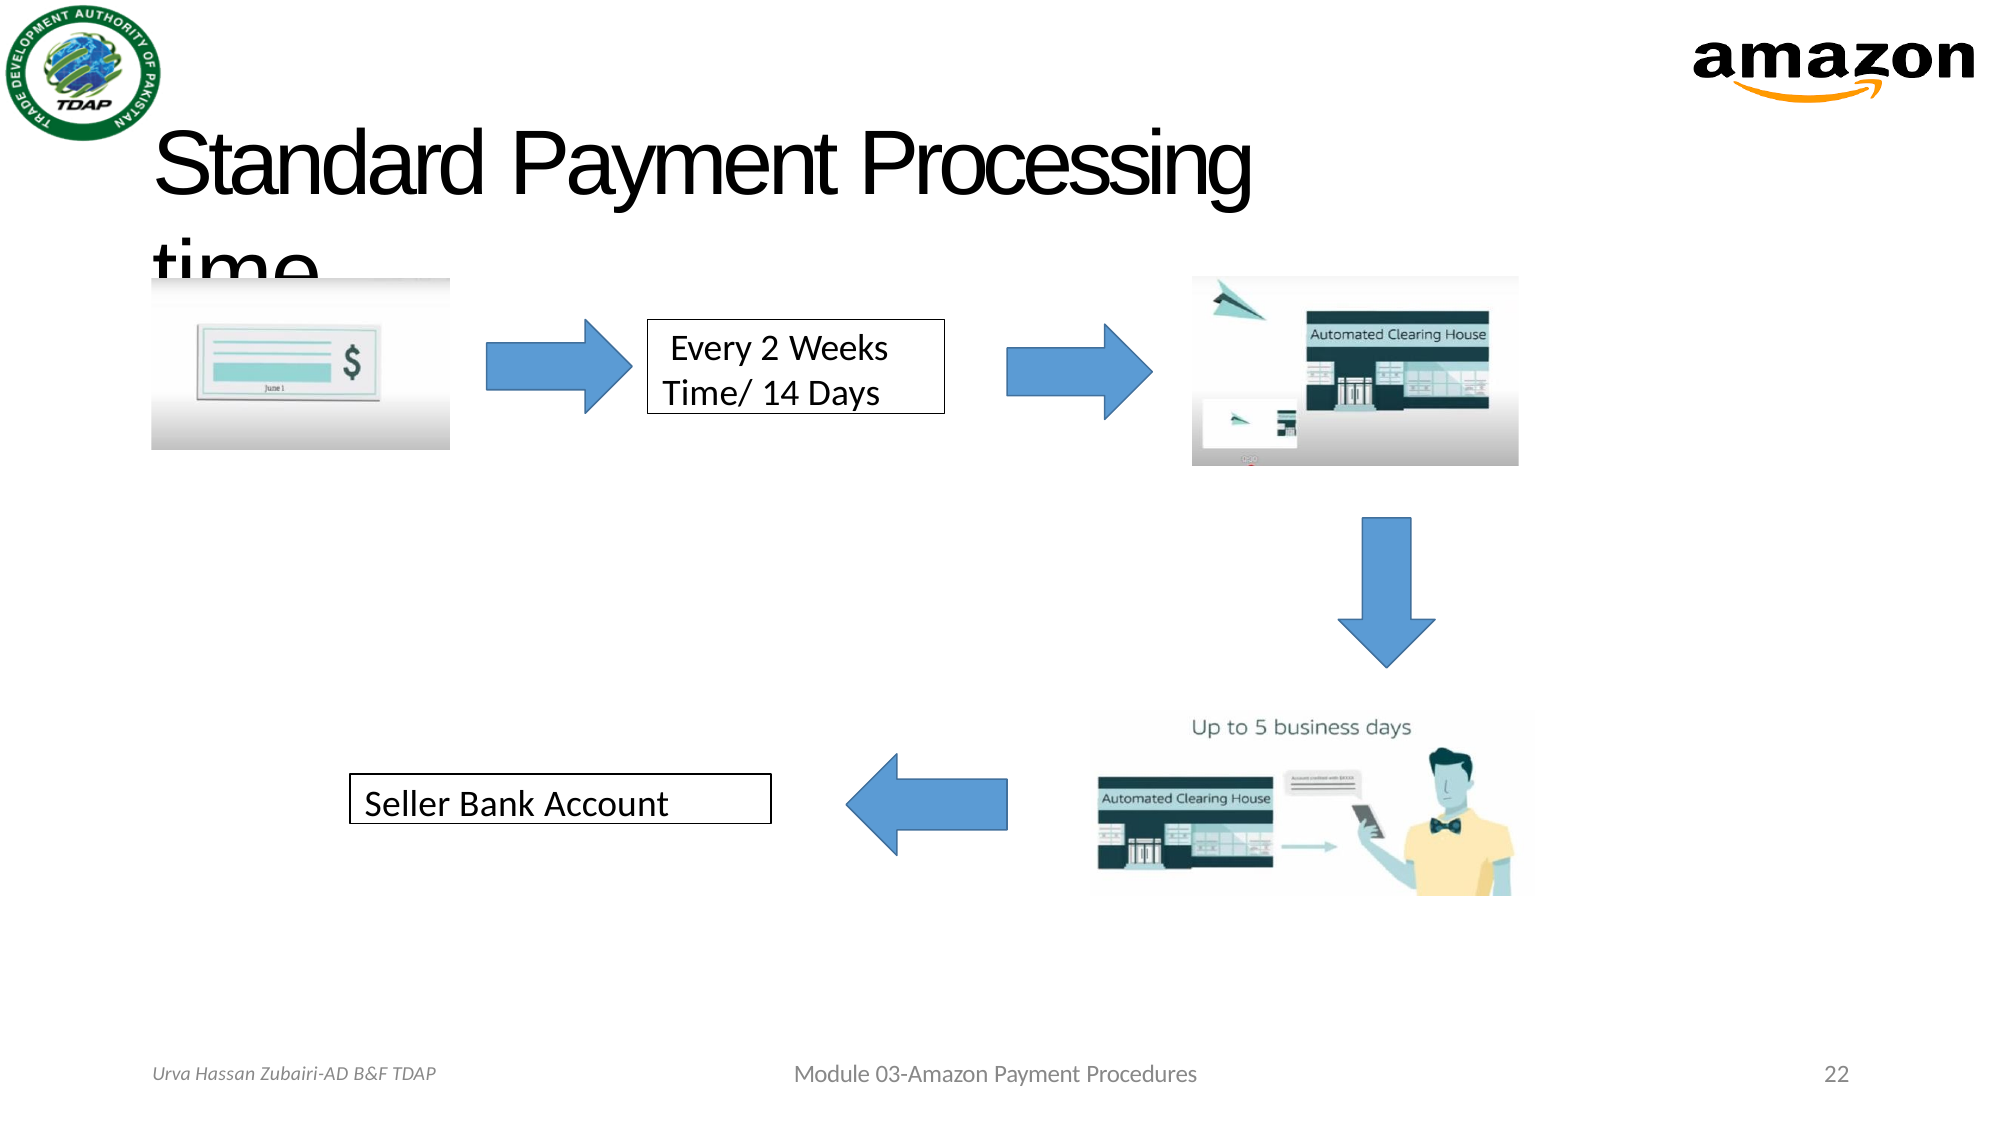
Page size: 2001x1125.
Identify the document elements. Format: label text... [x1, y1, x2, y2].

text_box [845, 752, 1009, 857]
footer Module 03-Amazon Payment Procedures [791, 1061, 1208, 1125]
text_box Seller Bank Account [350, 774, 772, 824]
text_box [485, 318, 634, 415]
picture [1, 1, 163, 142]
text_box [1337, 516, 1437, 670]
slide_number Urva Hassan Zubairi-AD B&F TDAP [150, 1063, 445, 1125]
picture [1693, 42, 1974, 103]
title Standard Payment Processing time [150, 99, 1428, 323]
slide_number 22 [1817, 1061, 1856, 1125]
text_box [1005, 323, 1154, 421]
text_box Every 2 Weeks Time/ 14 Days [647, 319, 945, 414]
text_box [1090, 710, 1535, 896]
text_box [151, 278, 450, 450]
text_box [1192, 276, 1519, 466]
